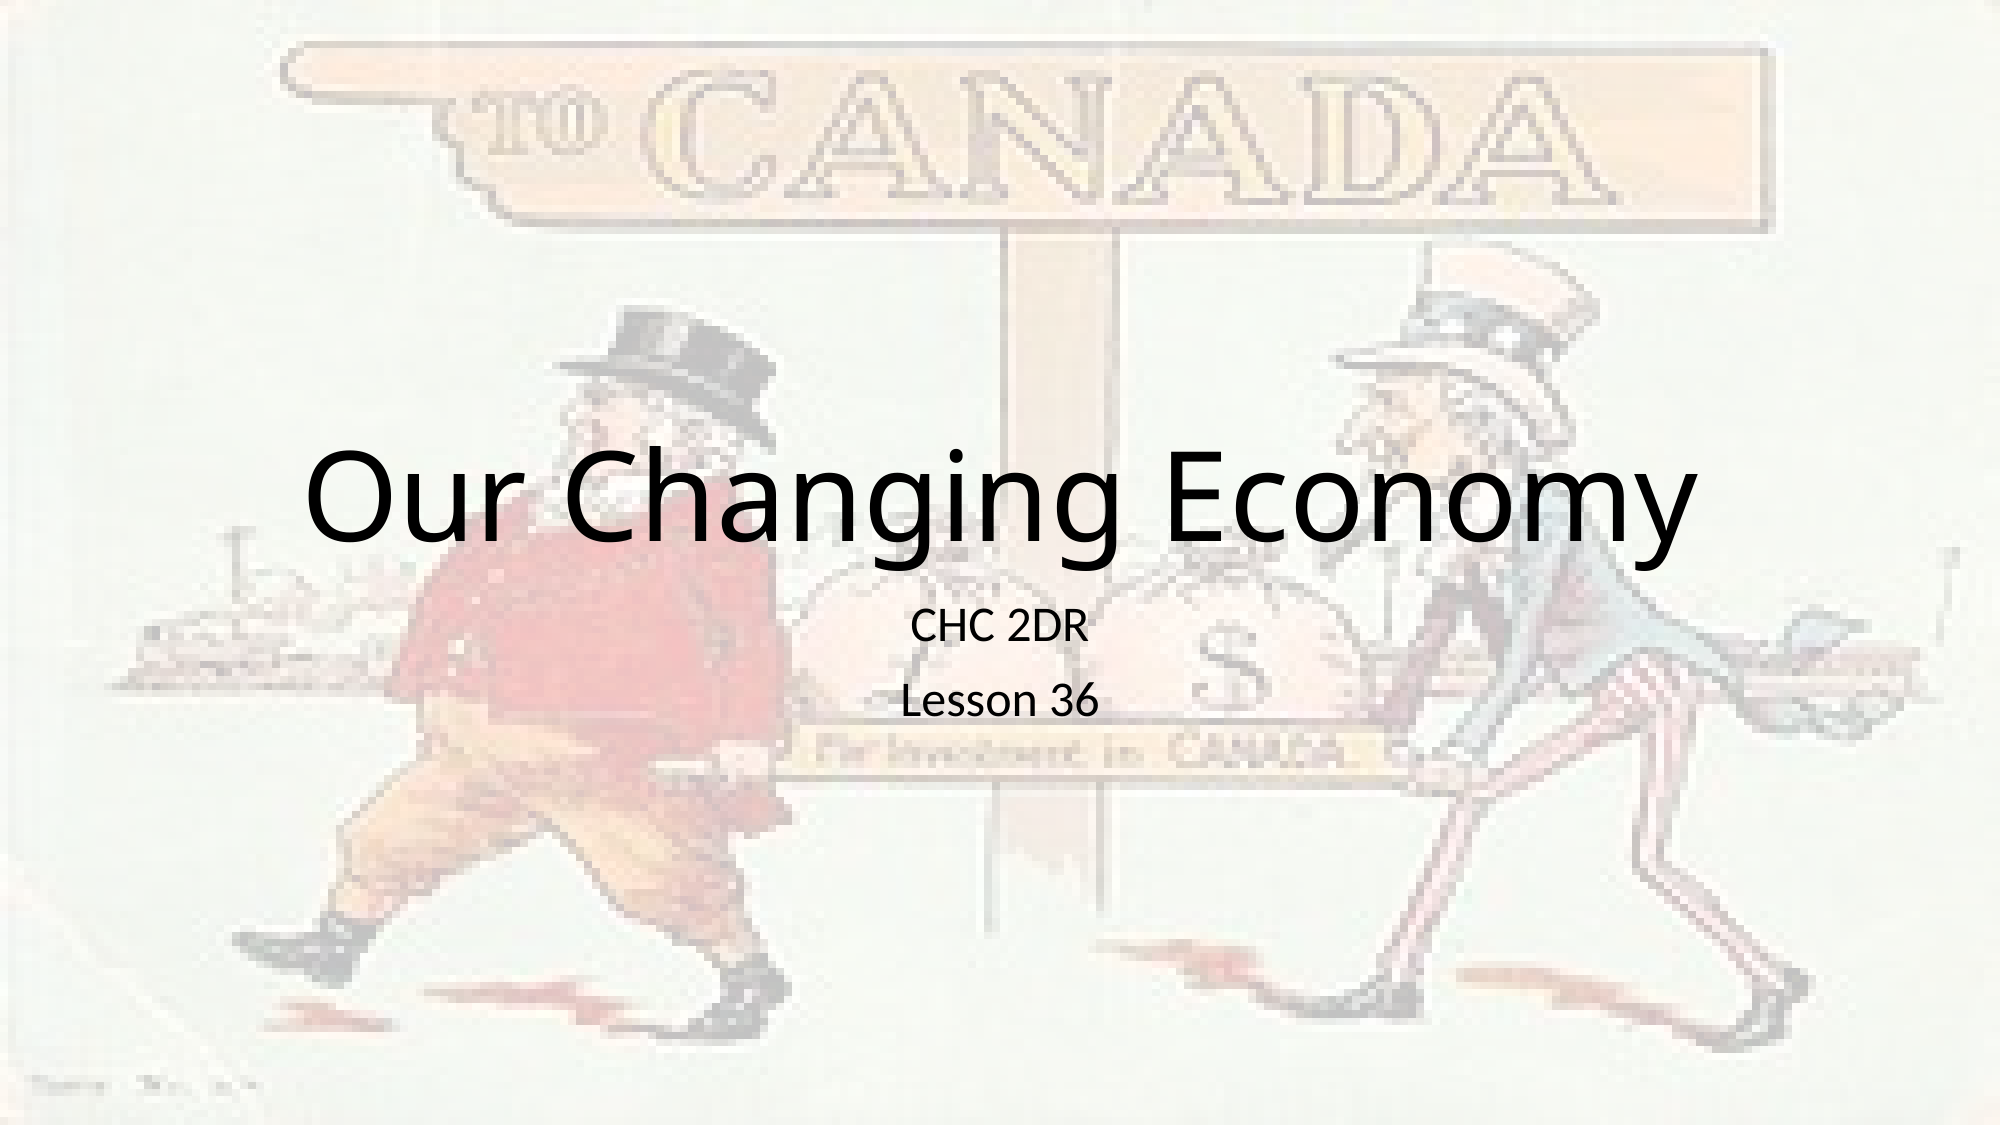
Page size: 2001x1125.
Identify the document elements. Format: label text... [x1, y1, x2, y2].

title Our Changing Economy [249, 184, 1750, 576]
subtitle CHC 2DR Lesson 36 [249, 590, 1750, 863]
